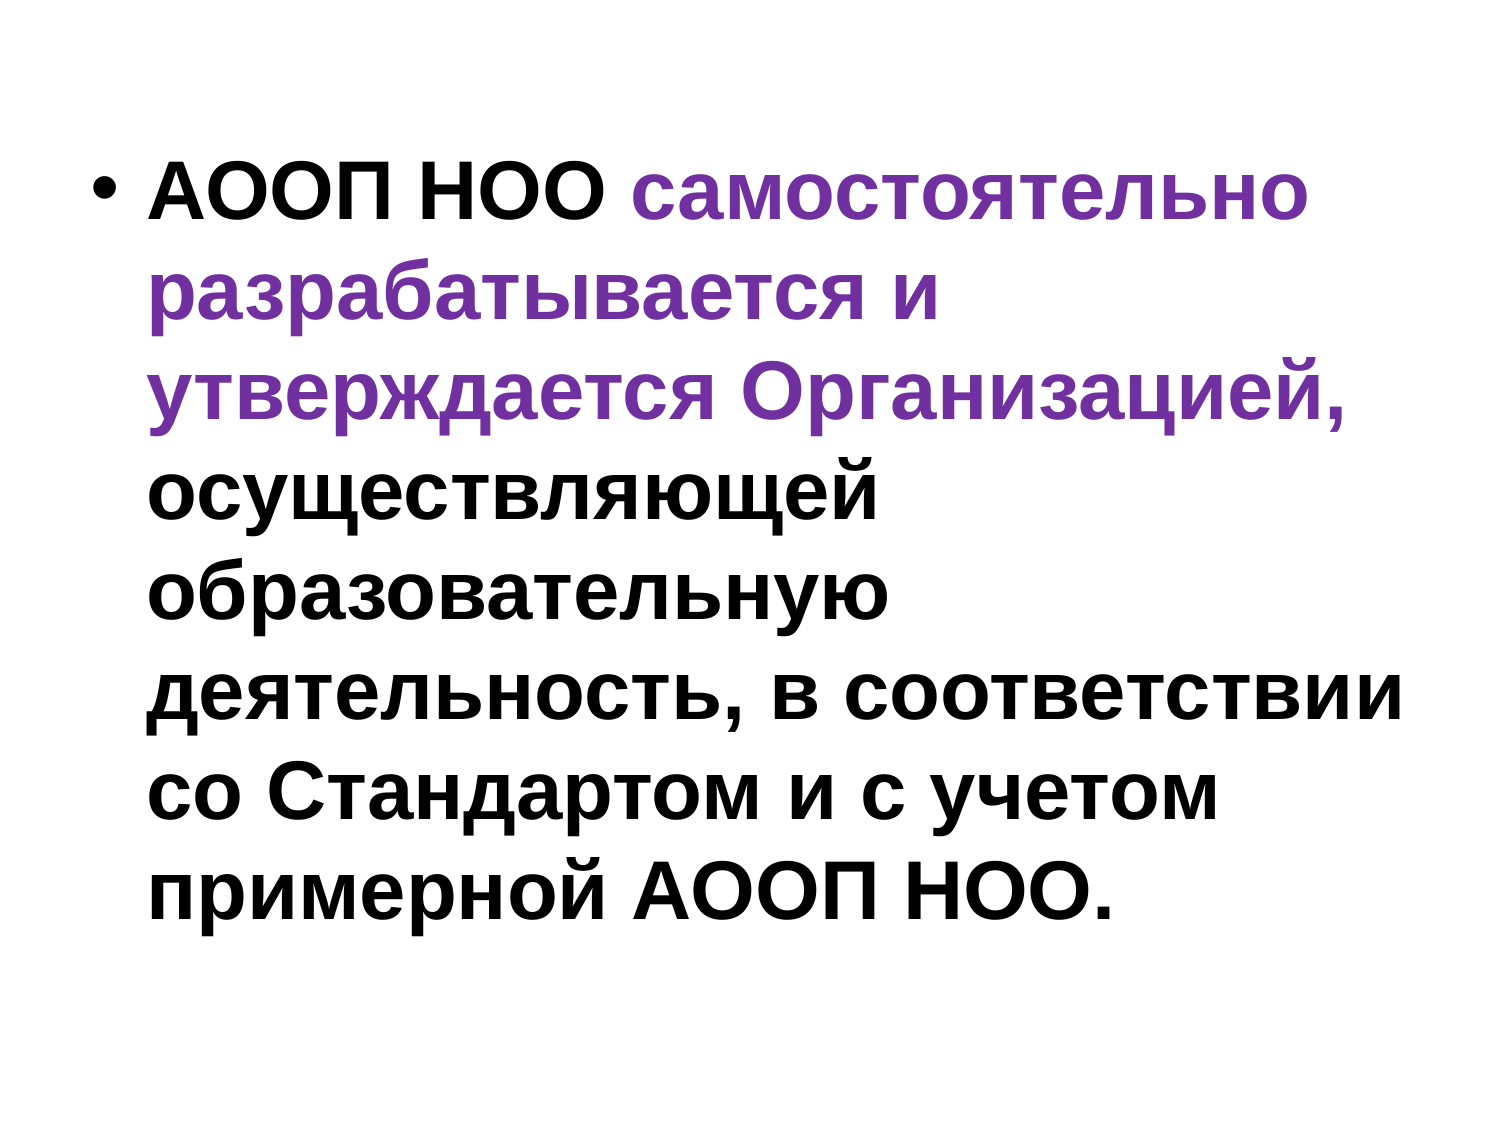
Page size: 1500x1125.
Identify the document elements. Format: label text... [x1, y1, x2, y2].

list АООП НОО самостоятельно разрабатывается и утверждается Организацией, осуществляющей образовательную деятельность, в соответствии со Стандартом и с учетом примерной АООП НОО. [75, 128, 1425, 1005]
